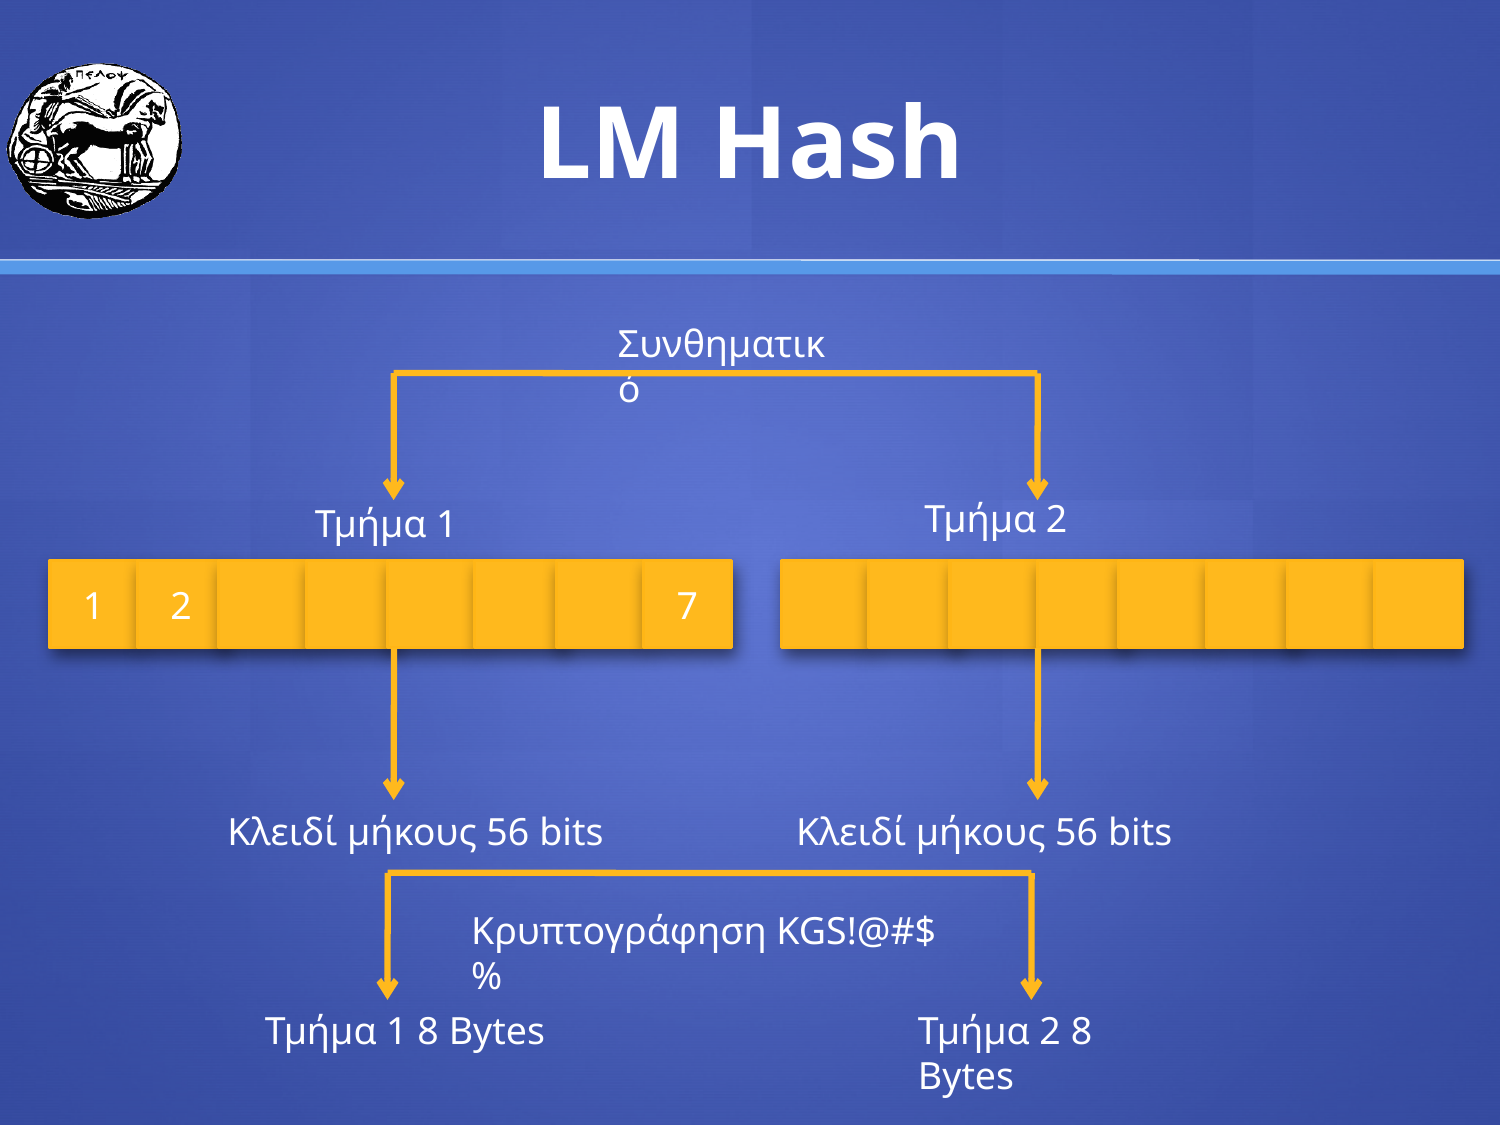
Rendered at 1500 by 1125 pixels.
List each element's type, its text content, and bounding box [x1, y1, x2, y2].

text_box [960, 722, 1115, 726]
text_box Τμήμα 1 8 Bytes [249, 999, 588, 1060]
text_box 2 [136, 559, 217, 649]
text_box Συνθηματικό [603, 312, 860, 369]
text_box [386, 559, 473, 649]
text_box [1117, 559, 1205, 649]
text_box [1286, 559, 1373, 649]
text_box [305, 559, 386, 649]
text_box [555, 559, 642, 649]
title LM Hash [75, 45, 1425, 233]
picture [0, 57, 75, 225]
text_box [1205, 559, 1286, 649]
text_box [1036, 559, 1117, 649]
text_box [1373, 559, 1464, 649]
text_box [316, 722, 471, 726]
text_box Κλειδί μήκους 56 bits [781, 800, 1207, 860]
text_box Κλειδί μήκους 56 bits [212, 800, 638, 860]
text_box Τμήμα 1 [300, 492, 557, 553]
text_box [386, 871, 1033, 1001]
text_box Τμήμα 2 [909, 487, 1166, 548]
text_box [392, 372, 1039, 502]
text_box [780, 559, 867, 649]
text_box Τμήμα 2 8 Bytes [903, 999, 1207, 1105]
text_box [867, 559, 948, 649]
text_box [948, 559, 1036, 649]
text_box 1 [48, 559, 136, 649]
text_box 7 [642, 559, 733, 649]
text_box [217, 559, 305, 649]
text_box [473, 559, 555, 649]
